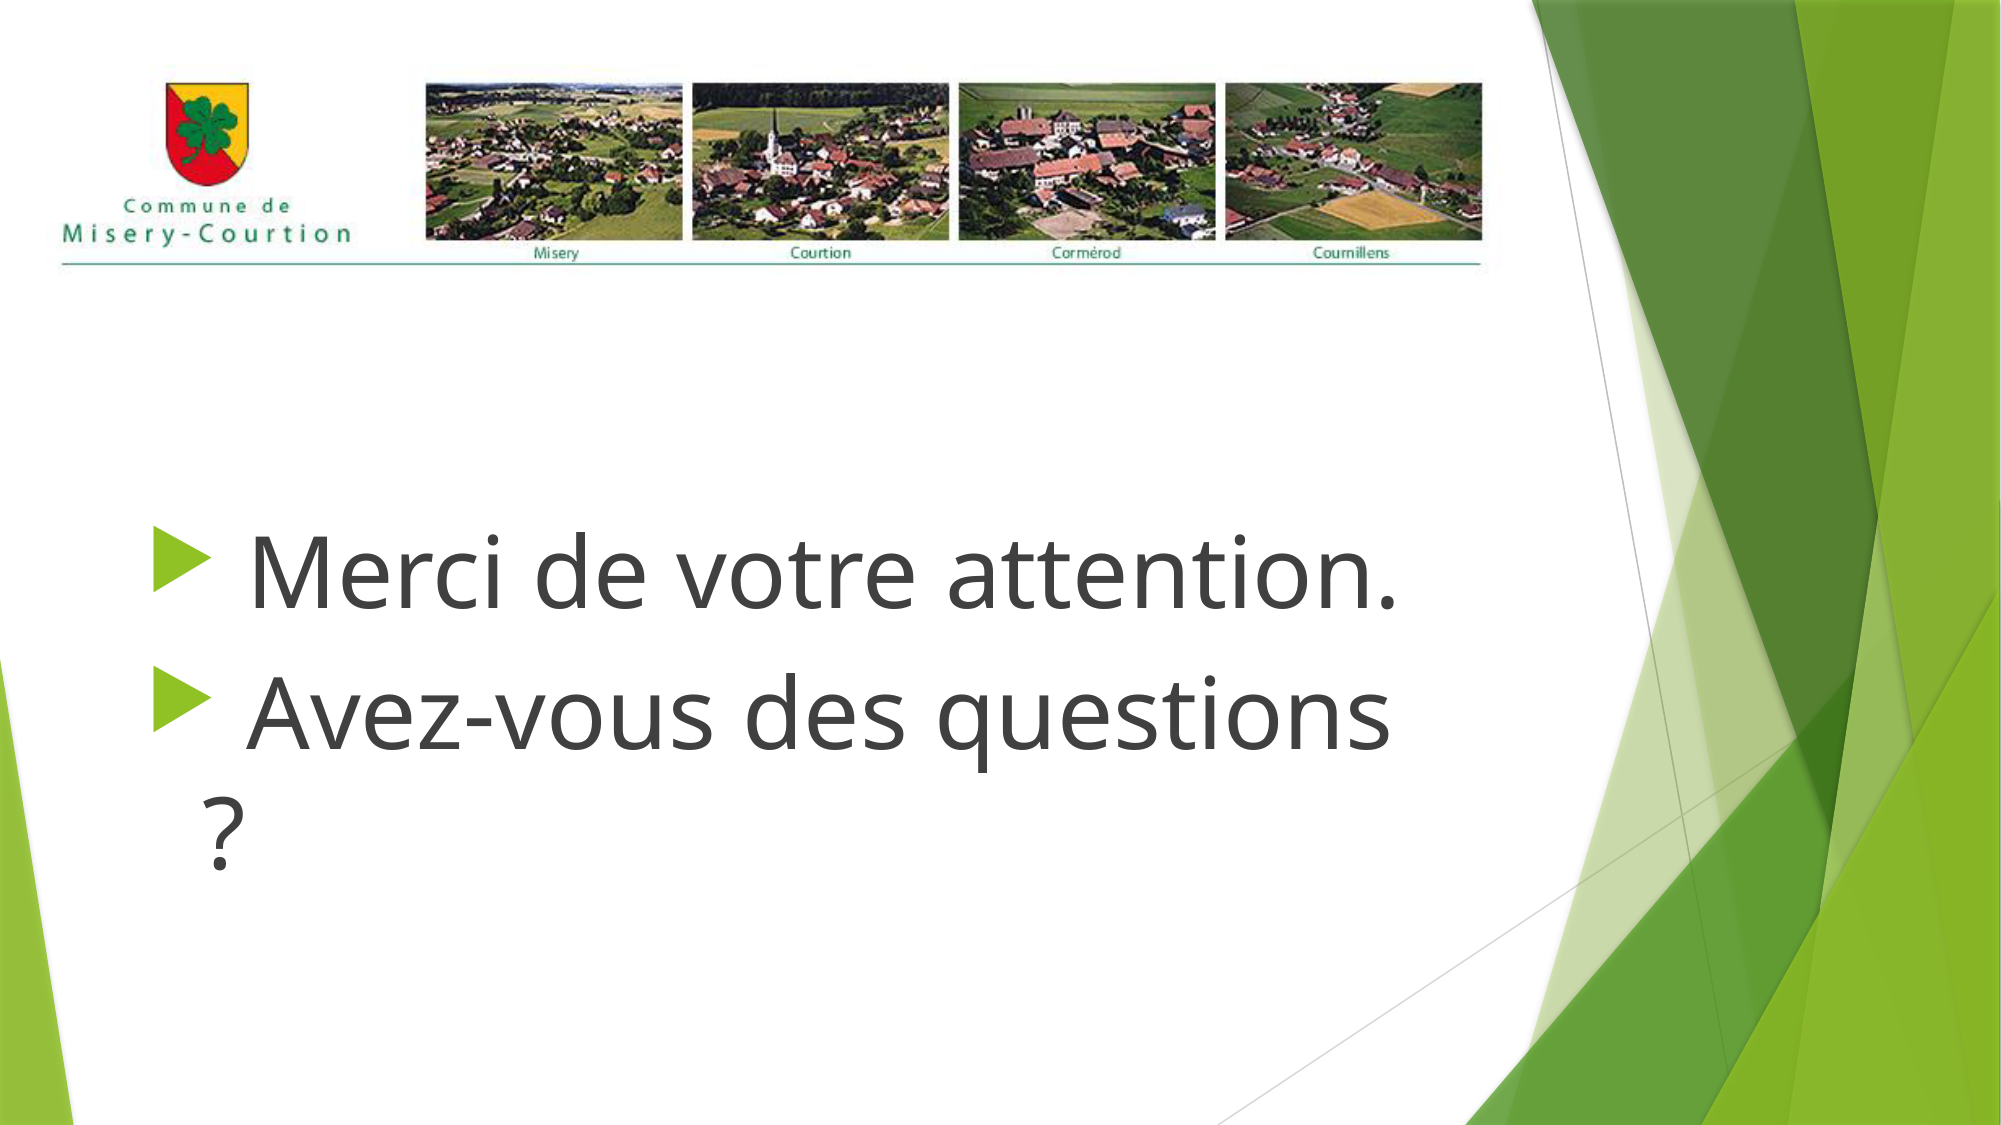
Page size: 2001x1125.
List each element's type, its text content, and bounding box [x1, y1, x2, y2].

picture [19, 38, 1522, 297]
list Merci de votre attention. Avez-vous des questions ? [131, 501, 1431, 903]
